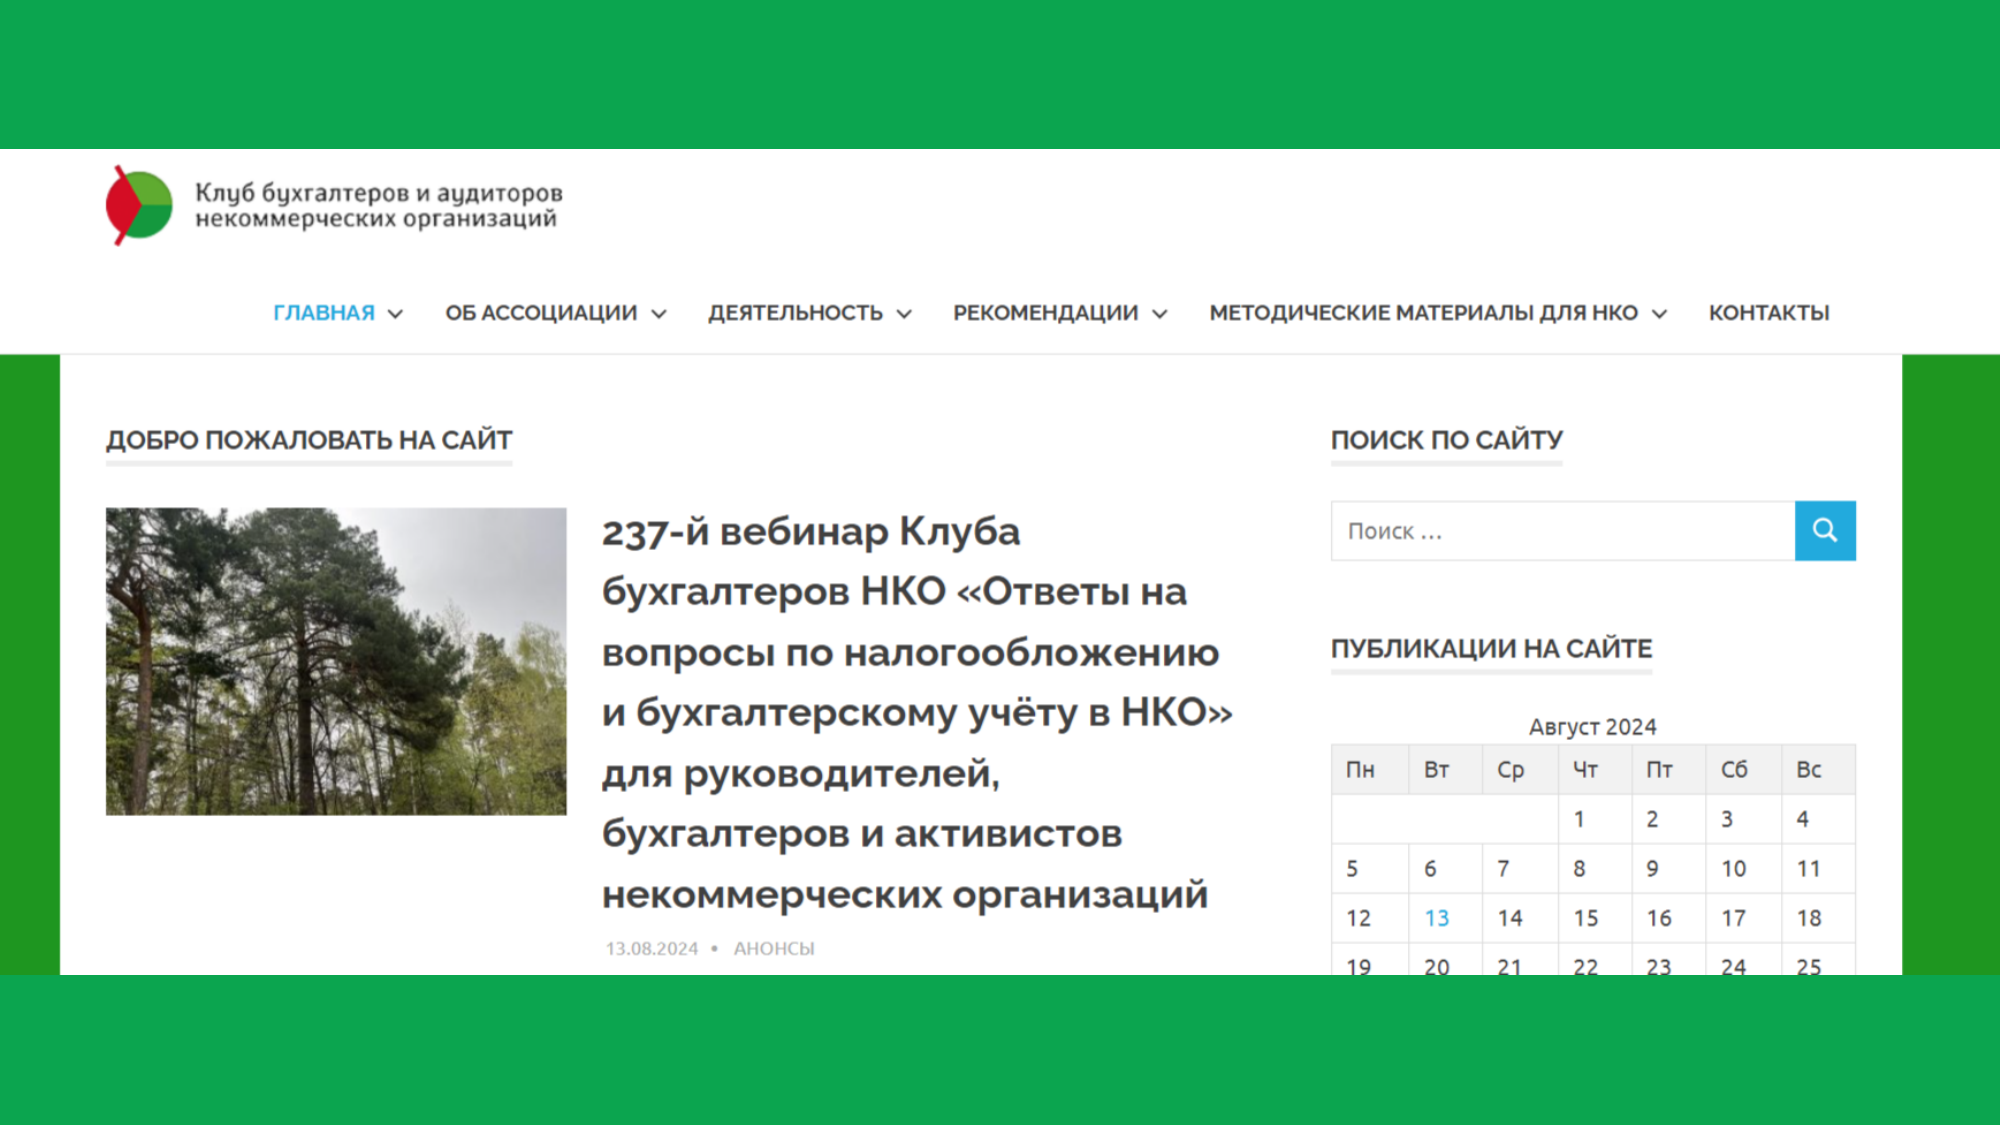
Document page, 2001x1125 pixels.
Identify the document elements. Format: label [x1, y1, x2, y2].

picture [0, 149, 2000, 976]
